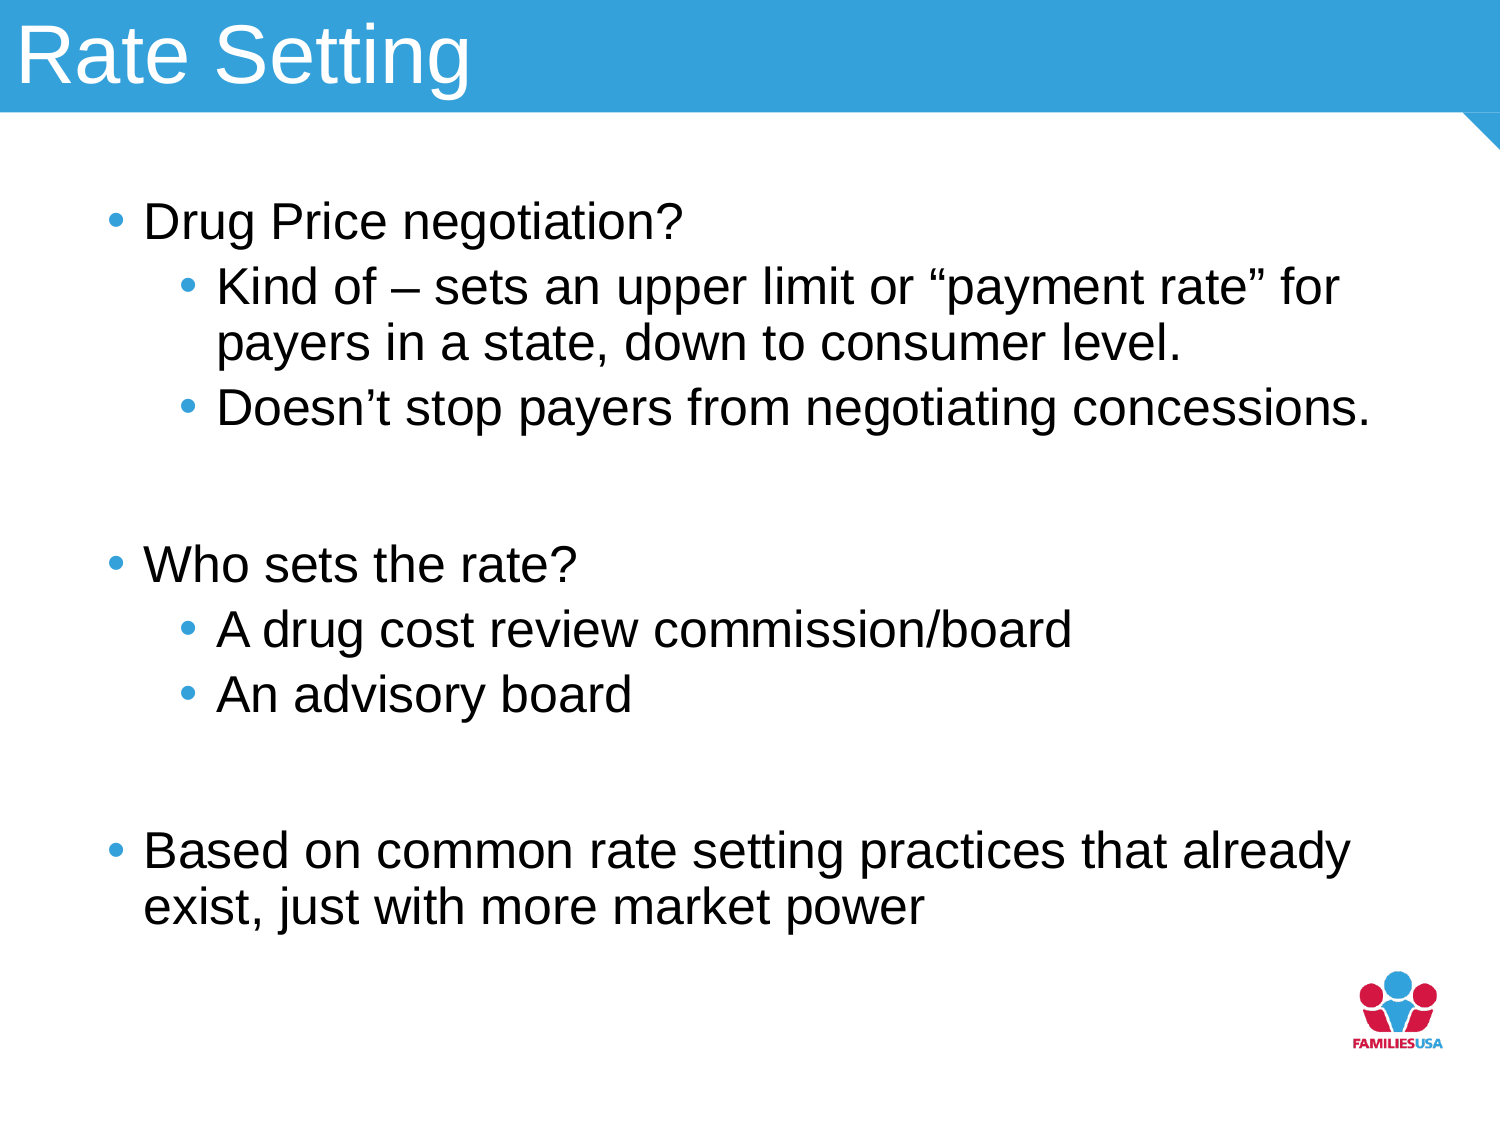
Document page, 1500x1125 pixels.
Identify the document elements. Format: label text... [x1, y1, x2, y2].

list Drug Price negotiation? Kind of – sets an upper limit or “payment rate” for payers in a state, down to consumer level. Doesn’t stop payers from negotiating concessions. Who sets the rate? A drug cost review commission/board An advisory board Based on common rate setting practices that already exist, just with more market power [92, 187, 1436, 947]
picture [1340, 960, 1454, 1058]
title Rate Setting [0, 0, 1423, 113]
